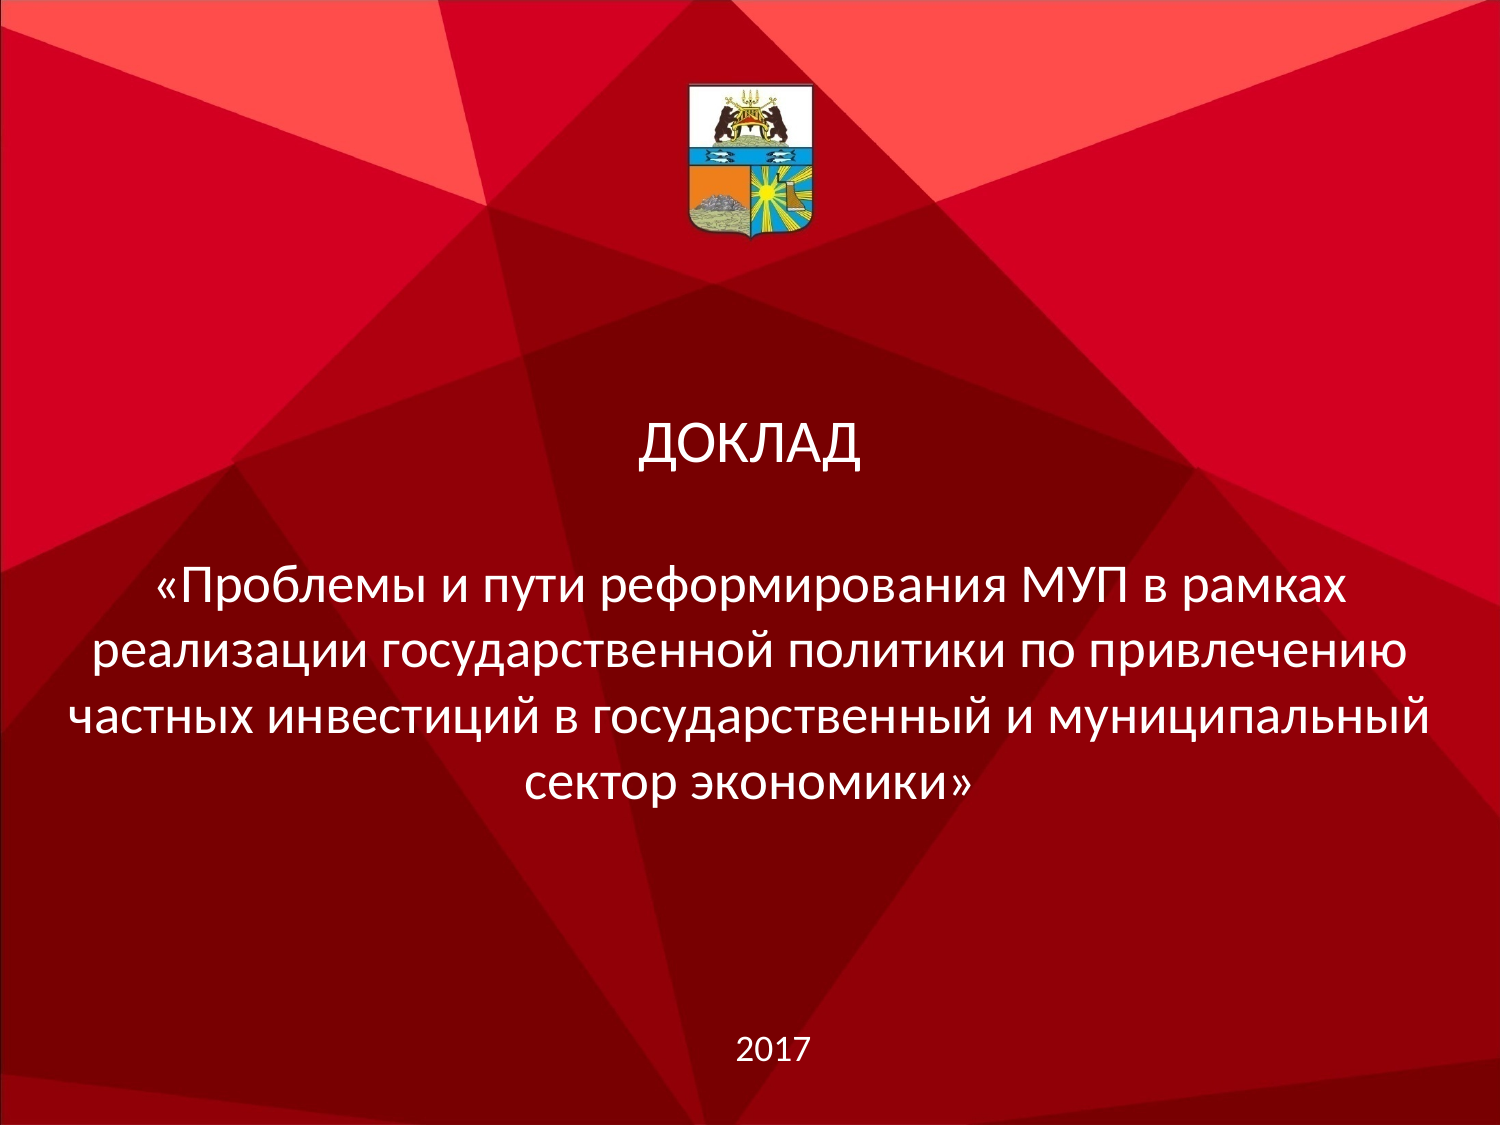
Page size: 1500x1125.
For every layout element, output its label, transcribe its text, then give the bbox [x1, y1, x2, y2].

text_box 2017 [618, 999, 928, 1093]
picture [0, 0, 1500, 1125]
title ДОКЛАД «Проблемы и пути реформирования МУП в рамках реализации государственной политики по привлечению частных инвестиций в государственный и муниципальный сектор экономики» [40, 245, 1460, 821]
